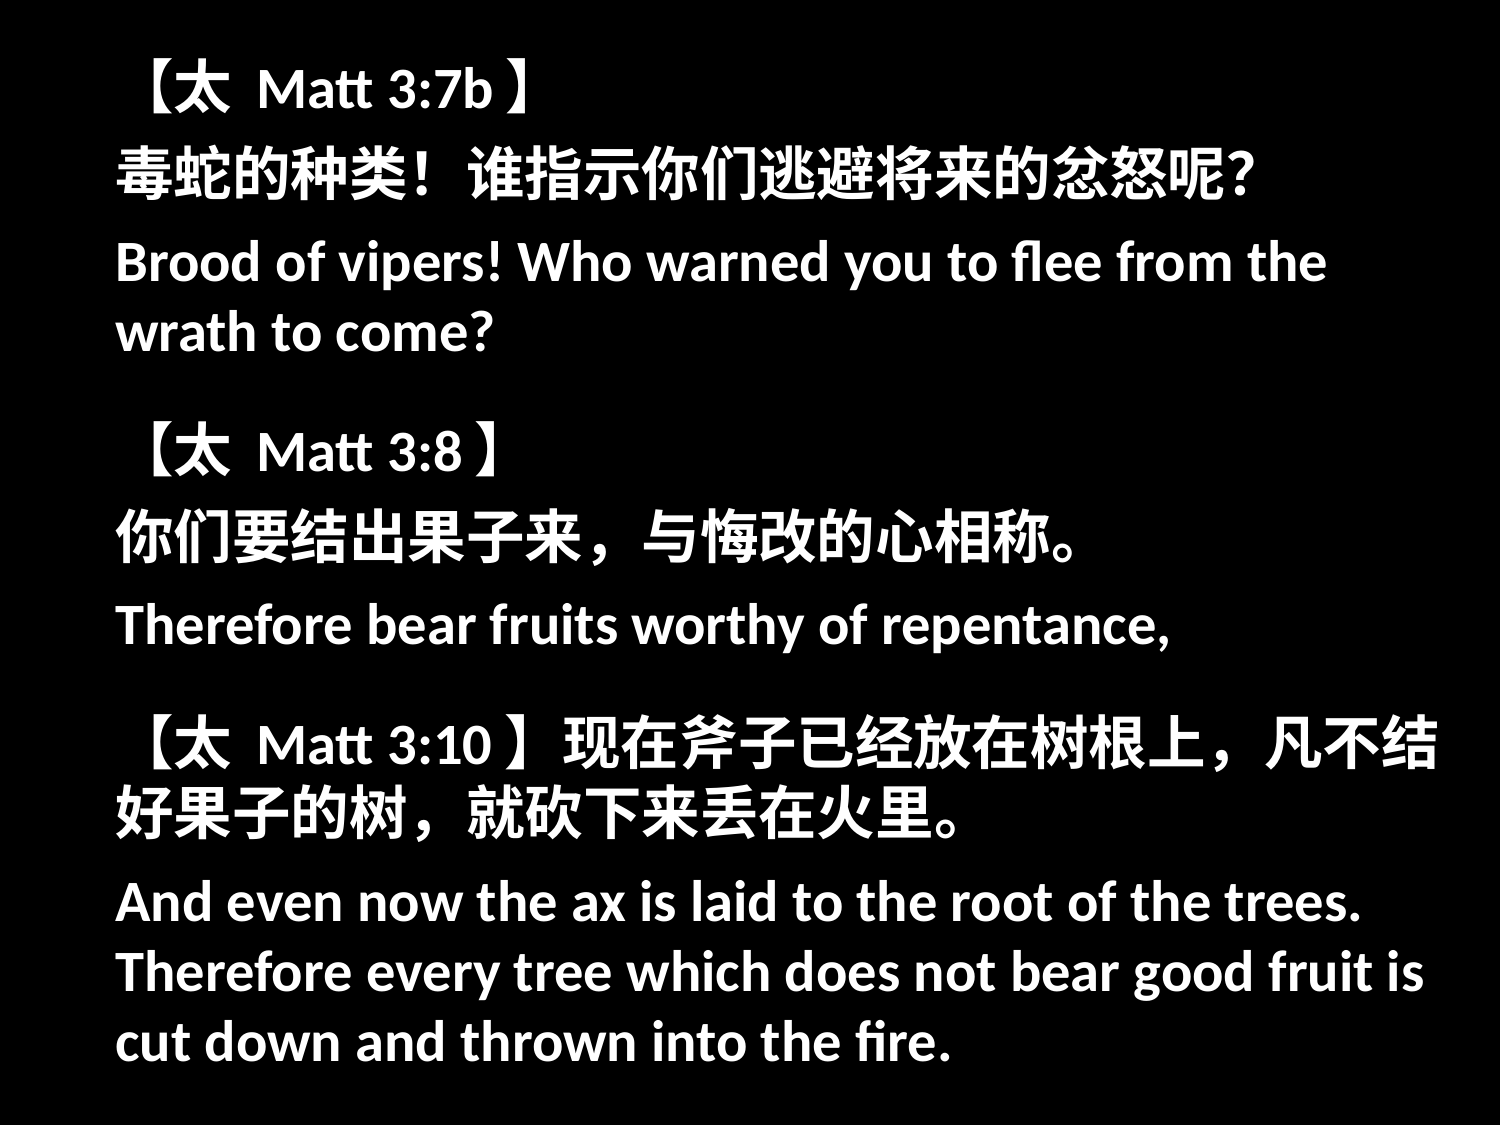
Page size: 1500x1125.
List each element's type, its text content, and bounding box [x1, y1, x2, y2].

subtitle 【太 Matt 3:7b】 毒蛇的种类！谁指示你们逃避将来的忿怒呢？ Brood of vipers! Who warned you to flee from the wrath to come? 【太 Matt 3:8】 你们要结出果子来，与悔改的心相称。 Therefore bear fruits worthy of repentance, 【太 Matt 3:10】现在斧子已经放在树根上，凡不结好果子的树，就砍下来丢在火里。 And even now the ax is laid to the root of the trees. Therefore every tree which does not bear good fruit is cut down and thrown into the fire. [100, 42, 1459, 1083]
